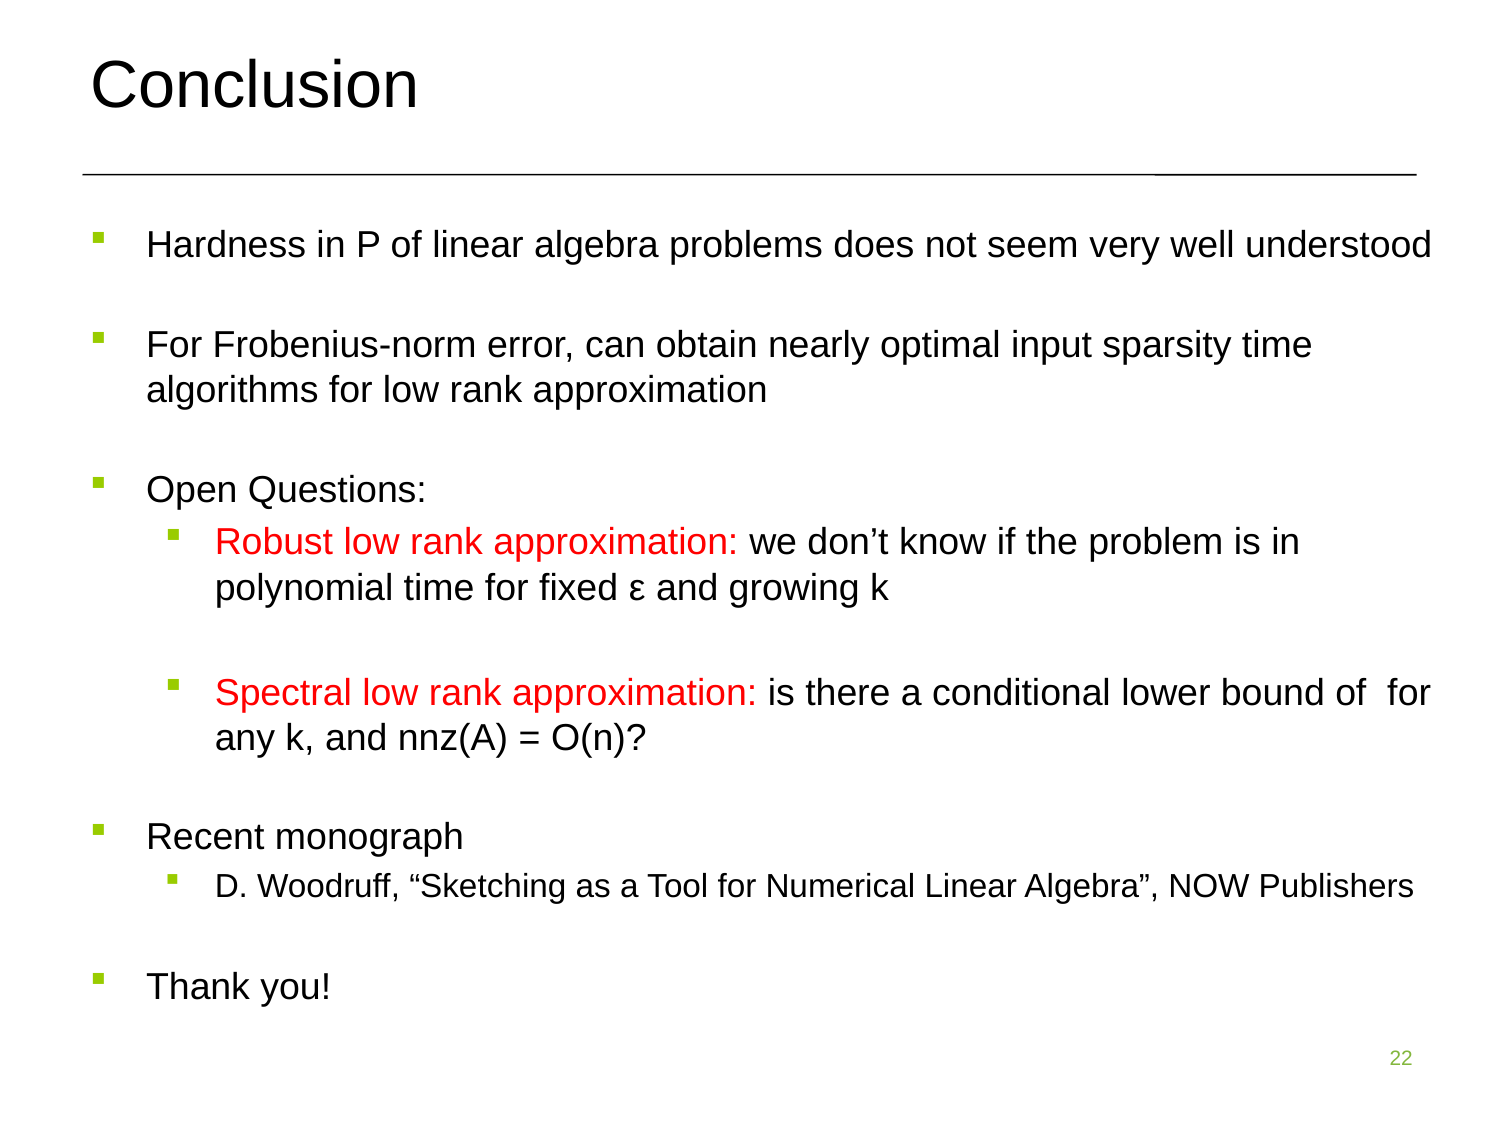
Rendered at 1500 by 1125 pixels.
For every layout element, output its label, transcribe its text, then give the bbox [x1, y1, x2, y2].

title Conclusion [75, 0, 1410, 163]
